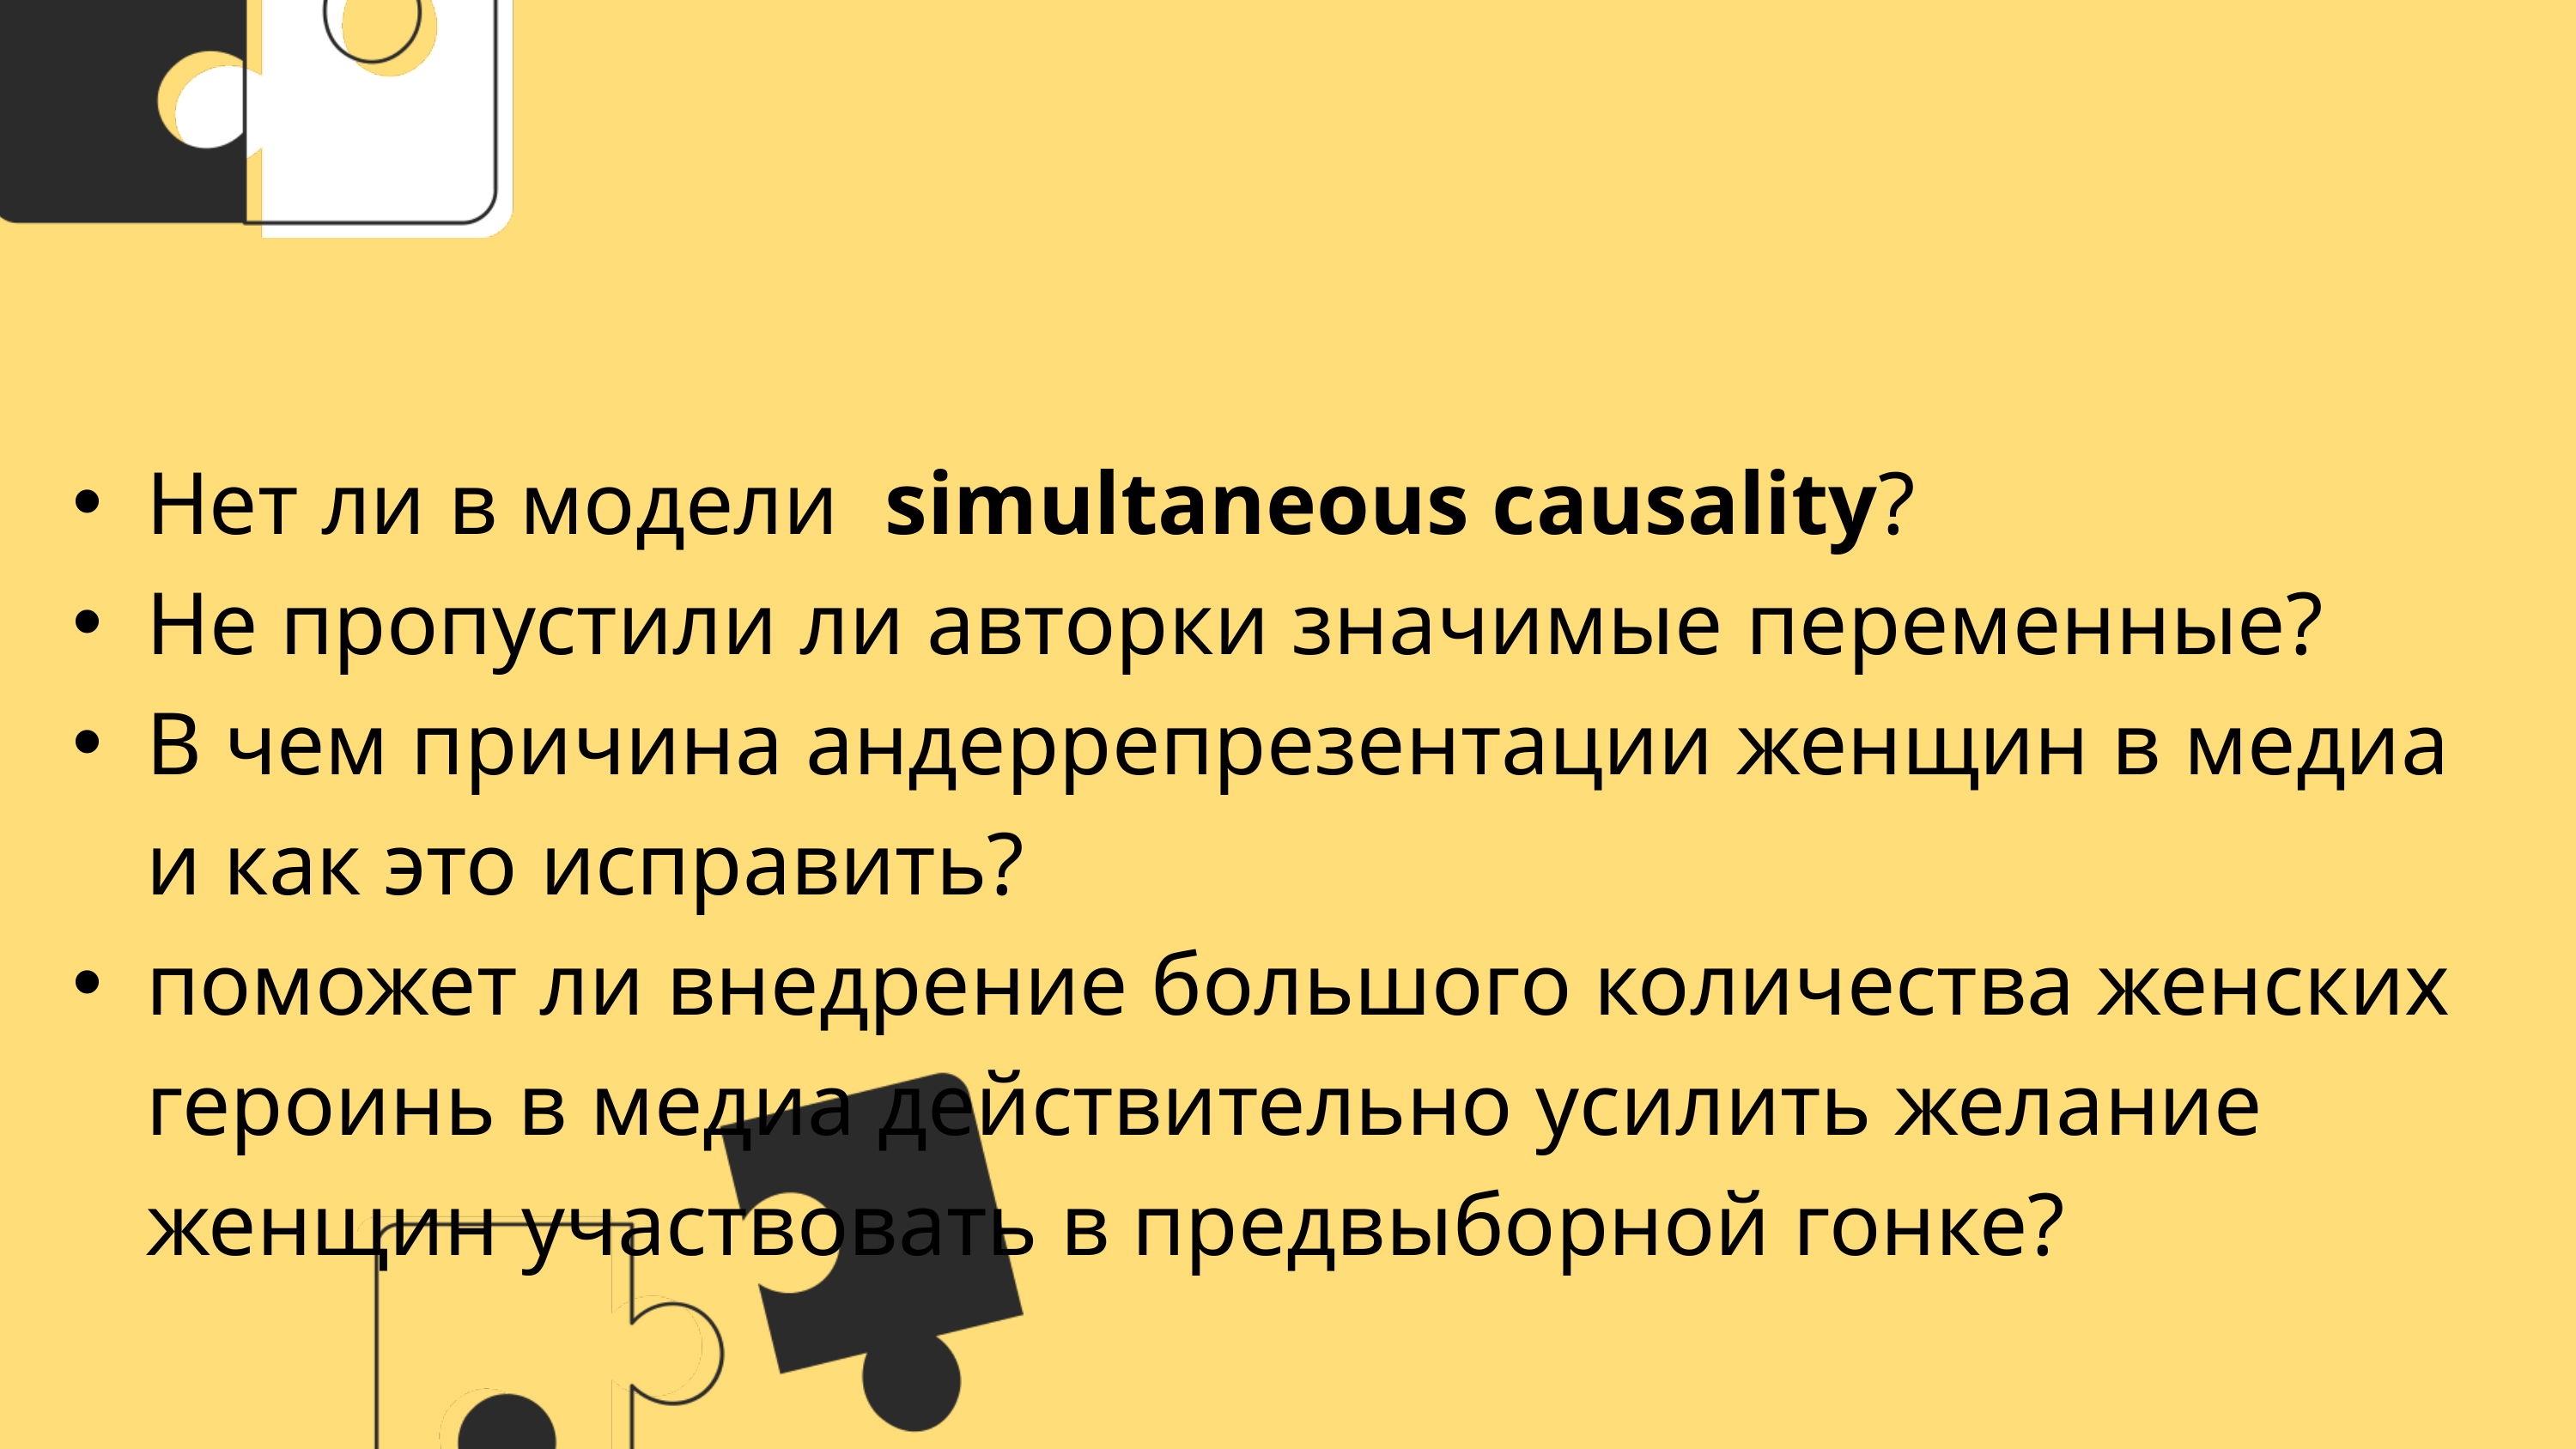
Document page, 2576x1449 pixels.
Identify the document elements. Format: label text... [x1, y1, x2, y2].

picture [0, 0, 637, 239]
picture [355, 1070, 1024, 1449]
text_box Нет ли в модели simultaneous causality? Не пропустили ли авторки значимые переменные? В чем причина андеррепрезентации женщин в медиа и как это исправить? поможет ли внедрение большого количества женских героинь в медиа действительно усилить желание женщин участвовать в предвыборной гонке? [0, 431, 2486, 1273]
